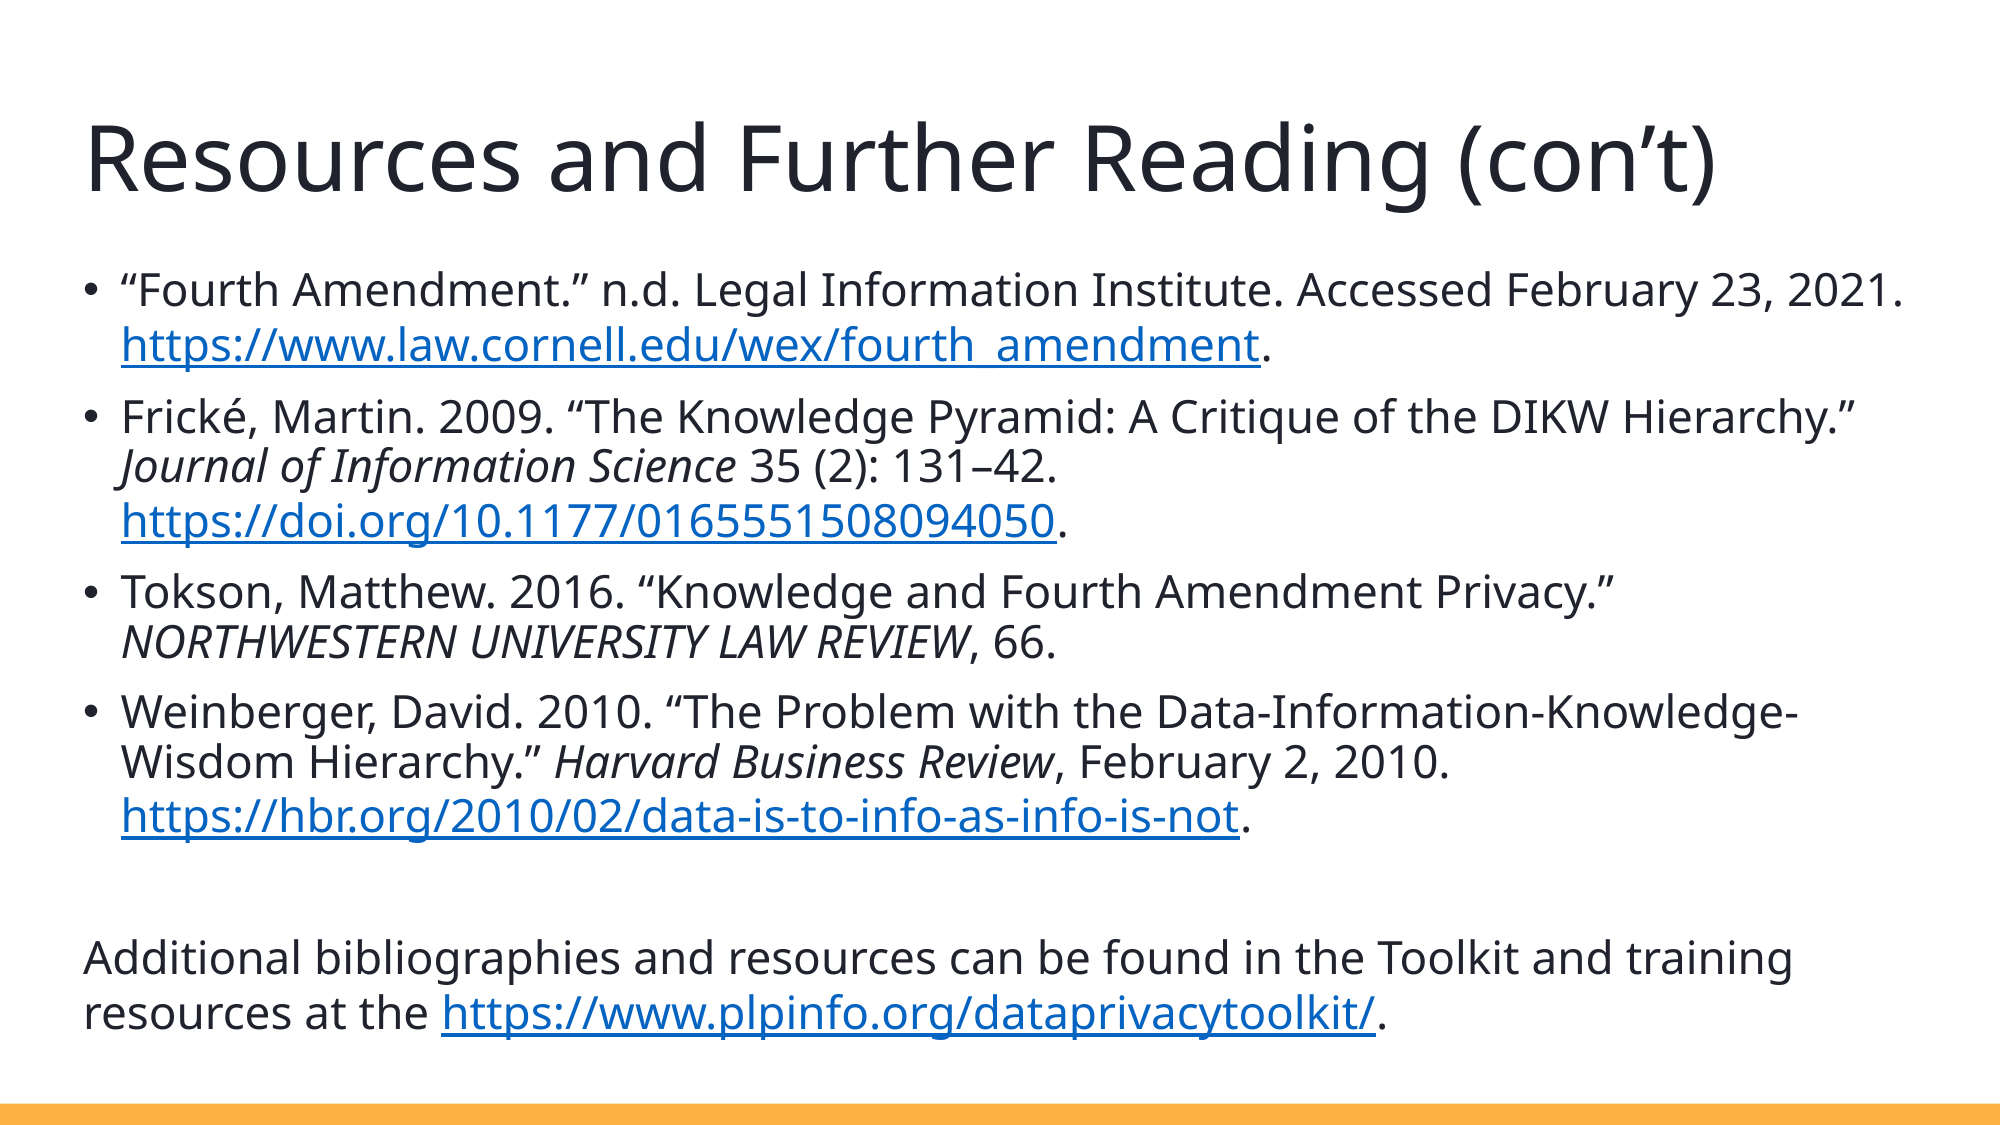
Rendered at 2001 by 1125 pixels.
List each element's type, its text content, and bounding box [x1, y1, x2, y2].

title Resources and Further Reading (con’t) [68, 97, 1932, 223]
list “Fourth Amendment.” n.d. Legal Information Institute. Accessed February 23, 2021. https://www.law.cornell.edu/wex/fourth_amendment. Frické, Martin. 2009. “The Knowledge Pyramid: A Critique of the DIKW Hierarchy.” Journal of Information Science 35 (2): 131–42. https://doi.org/10.1177/0165551508094050. Tokson, Matthew. 2016. “Knowledge and Fourth Amendment Privacy.” NORTHWESTERN UNIVERSITY LAW REVIEW, 66. Weinberger, David. 2010. “The Problem with the Data-Information-Knowledge-Wisdom Hierarchy.” Harvard Business Review, February 2, 2010. https://hbr.org/2010/02/data-is-to-info-as-info-is-not. Additional bibliographies and resources can be found in the Toolkit and training resources at the https://www.plpinfo.org/dataprivacytoolkit/. [68, 252, 1932, 1000]
